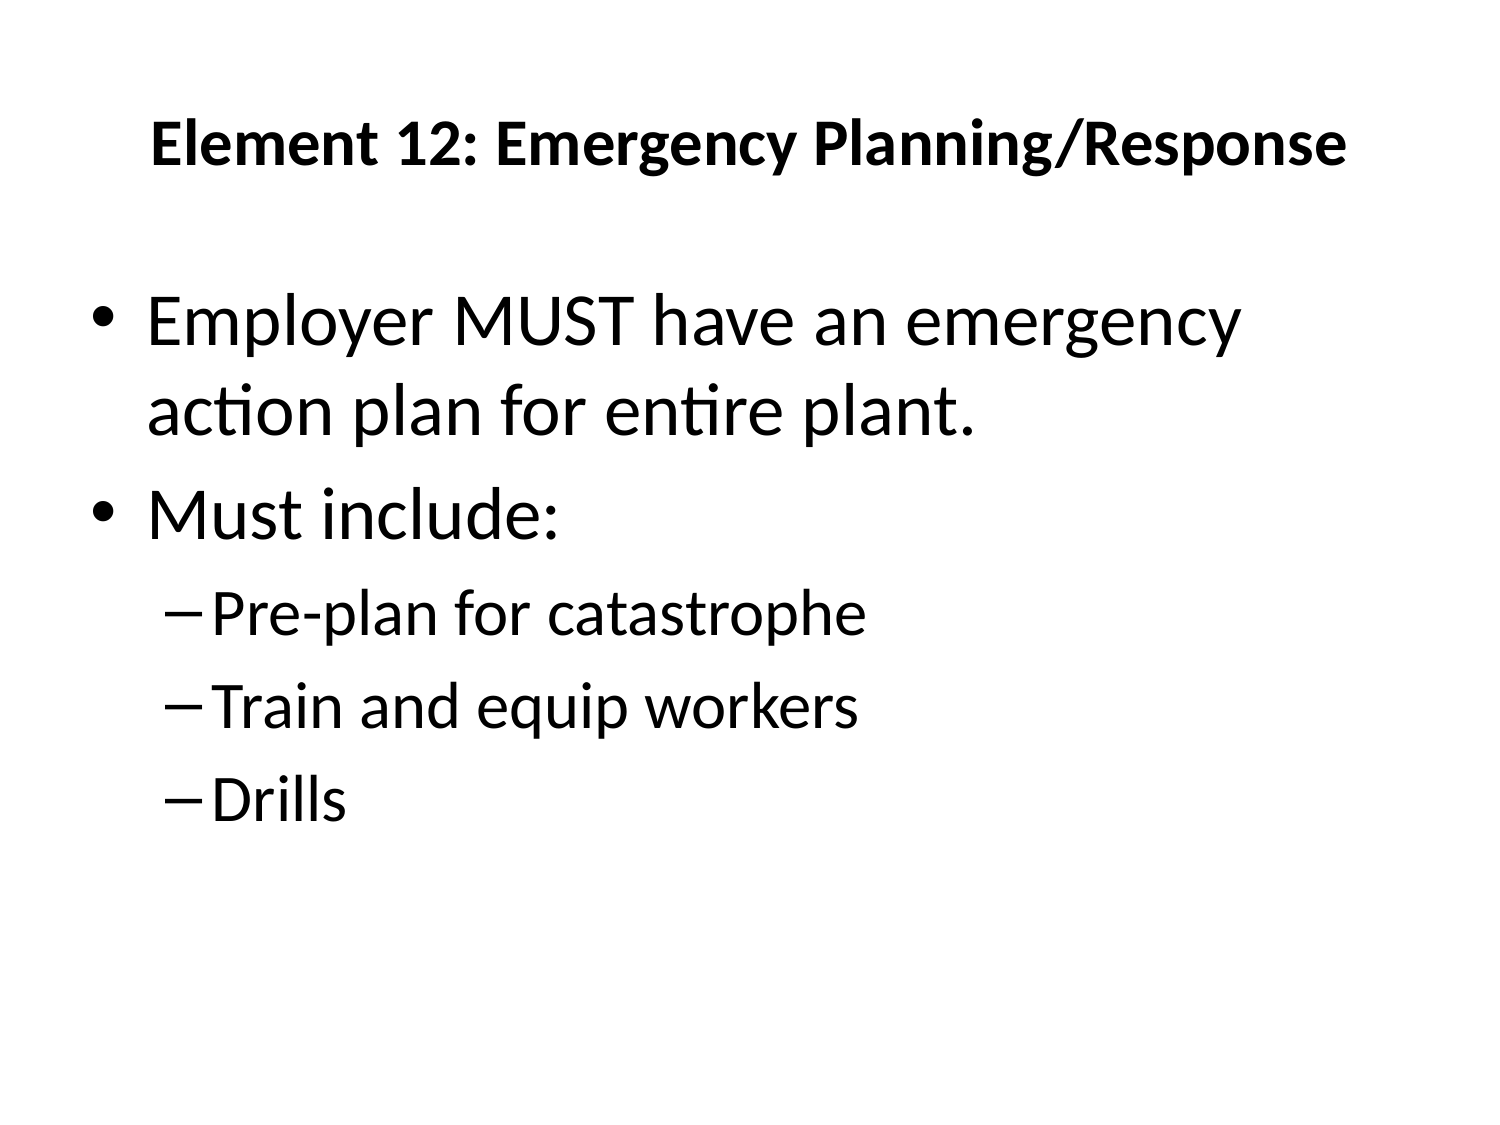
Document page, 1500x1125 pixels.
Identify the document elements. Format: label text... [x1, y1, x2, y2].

title Element 12: Emergency Planning/Response [75, 45, 1425, 233]
list Employer MUST have an emergency action plan for entire plant. Must include: Pre-plan for catastrophe Train and equip workers Drills [75, 262, 1425, 1005]
